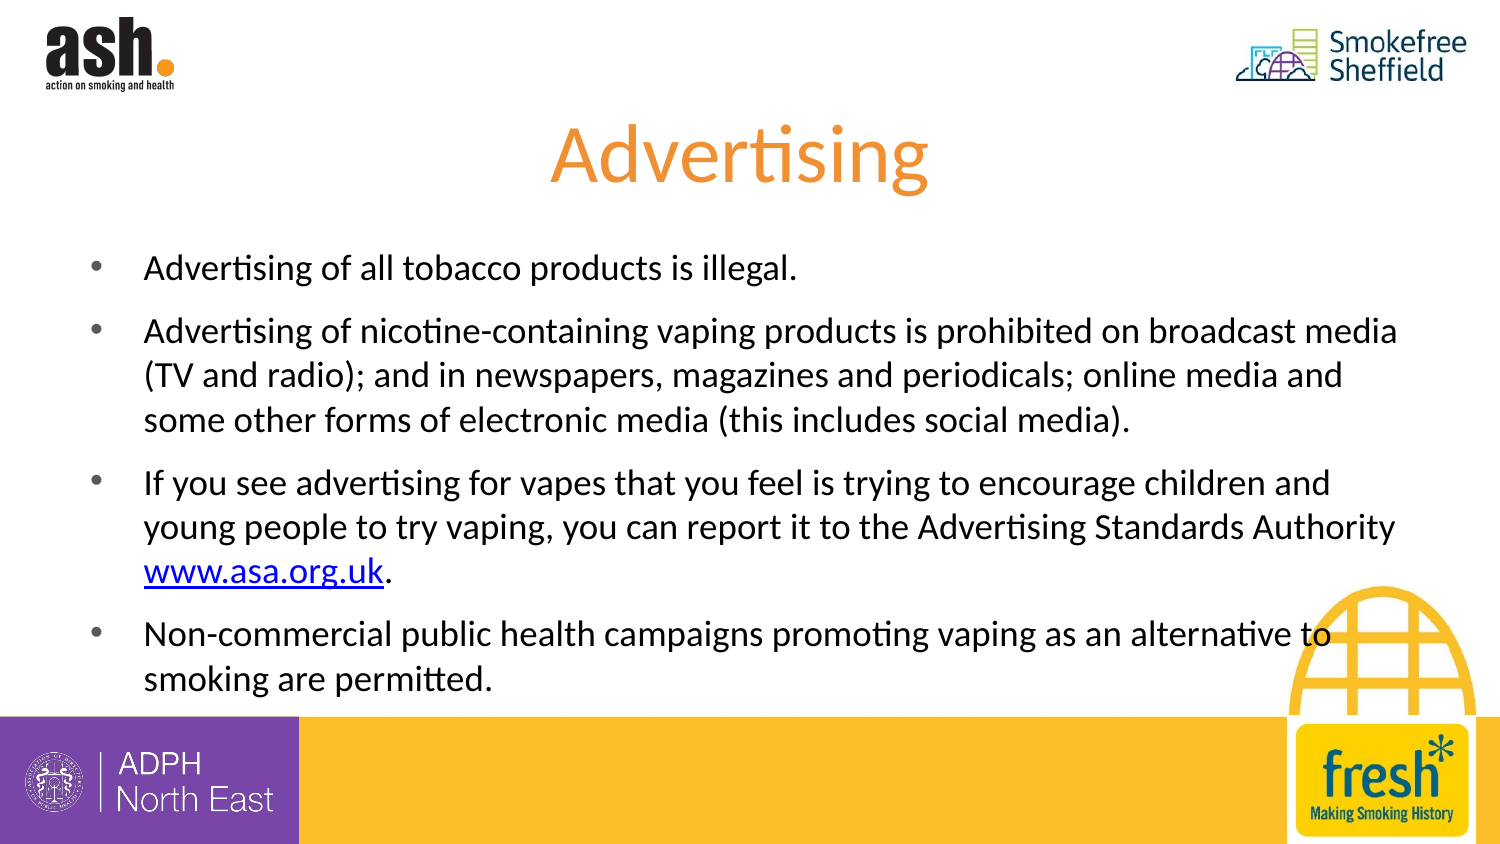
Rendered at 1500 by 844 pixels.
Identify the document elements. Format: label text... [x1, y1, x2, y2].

picture [25, 752, 273, 812]
picture [0, 0, 1500, 844]
title Advertising [75, 78, 1425, 220]
list Advertising of all tobacco products is illegal. Advertising of nicotine-containing vaping products is prohibited on broadcast media (TV and radio); and in newspapers, magazines and periodicals; online media and some other forms of electronic media (this includes social media). If you see advertising for vapes that you feel is trying to encourage children and young people to try vaping, you can report it to the Advertising Standards Authority www.asa.org.uk. Non-commercial public health campaigns promoting vaping as an alternative to smoking are permitted. [75, 236, 1425, 709]
